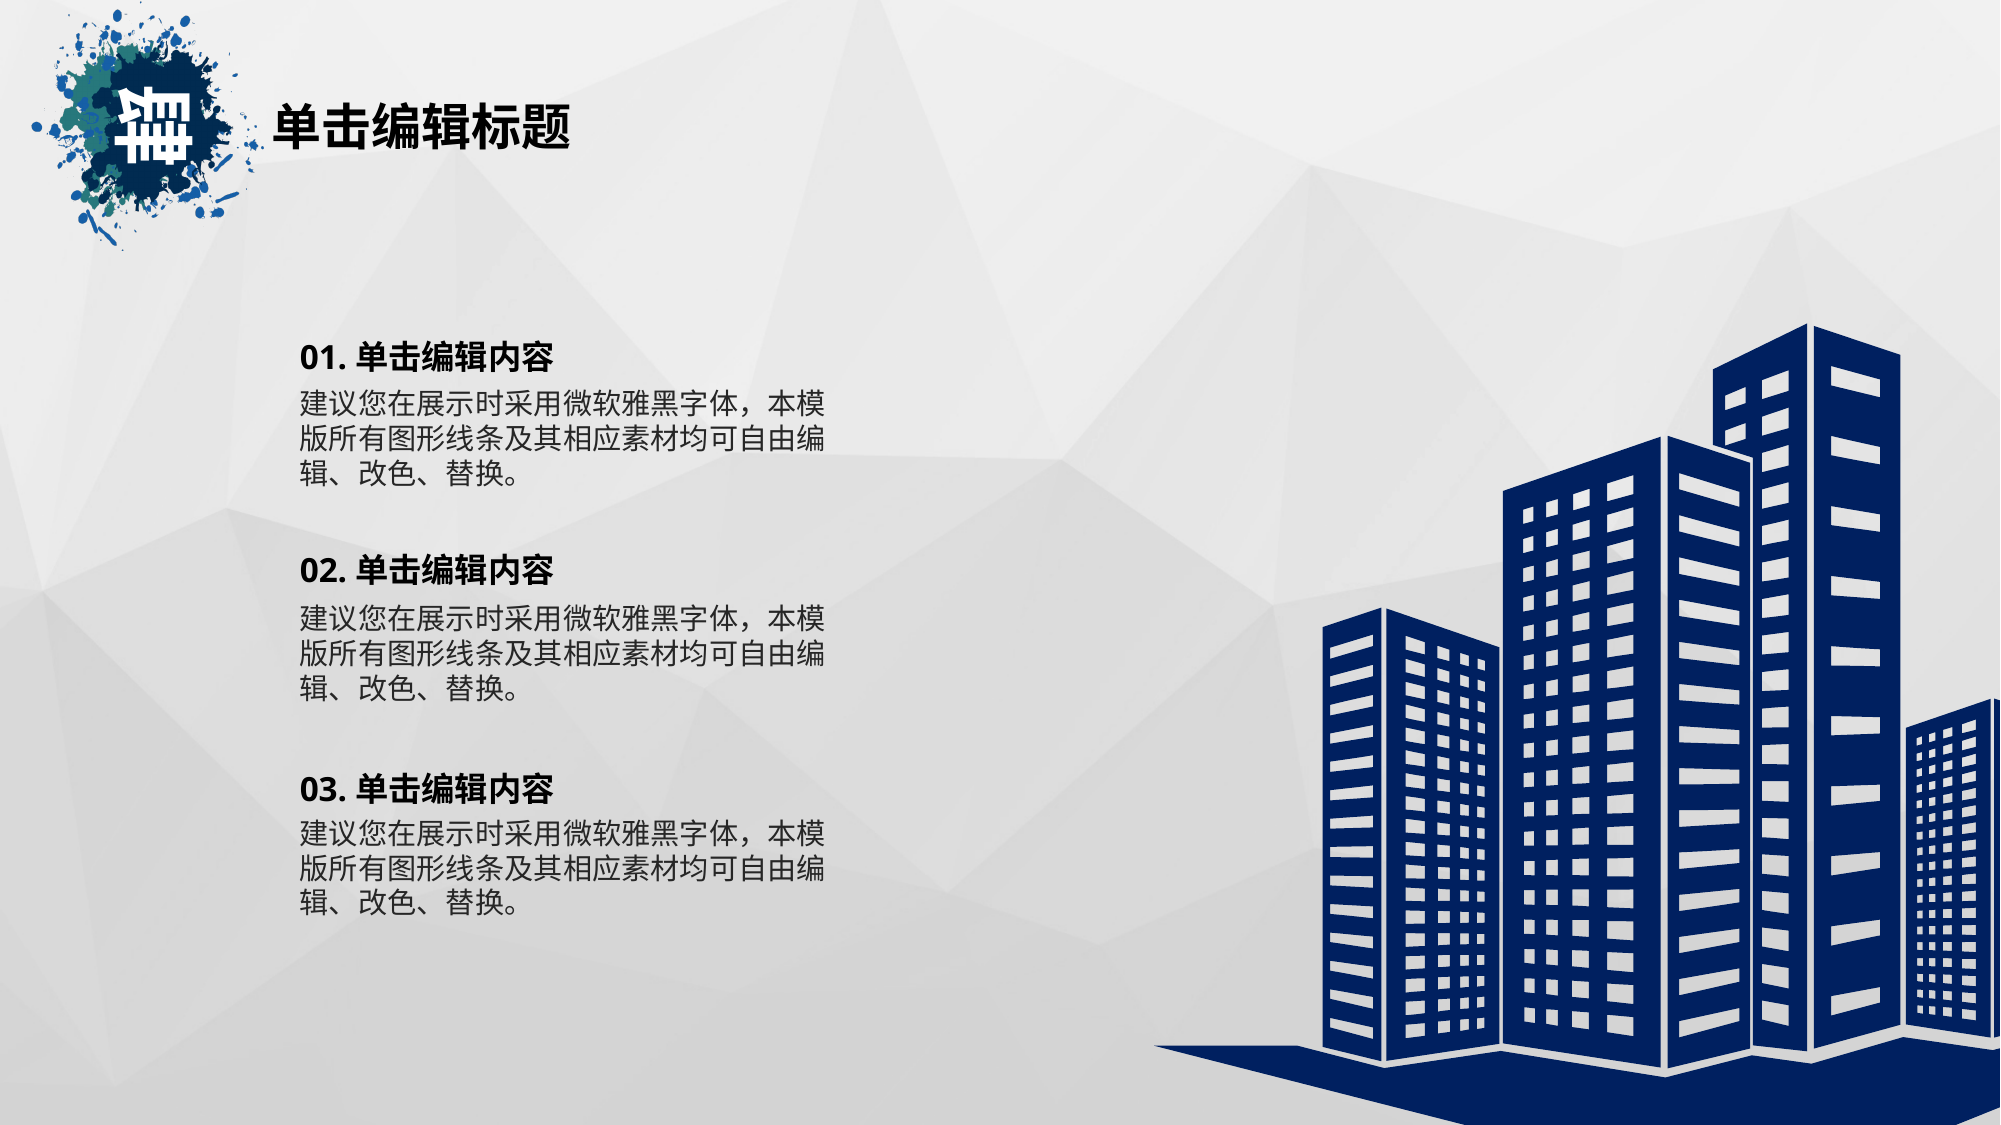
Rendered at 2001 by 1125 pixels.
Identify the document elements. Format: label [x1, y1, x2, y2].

text_box [1153, 323, 2000, 1125]
picture [0, 0, 2000, 1125]
